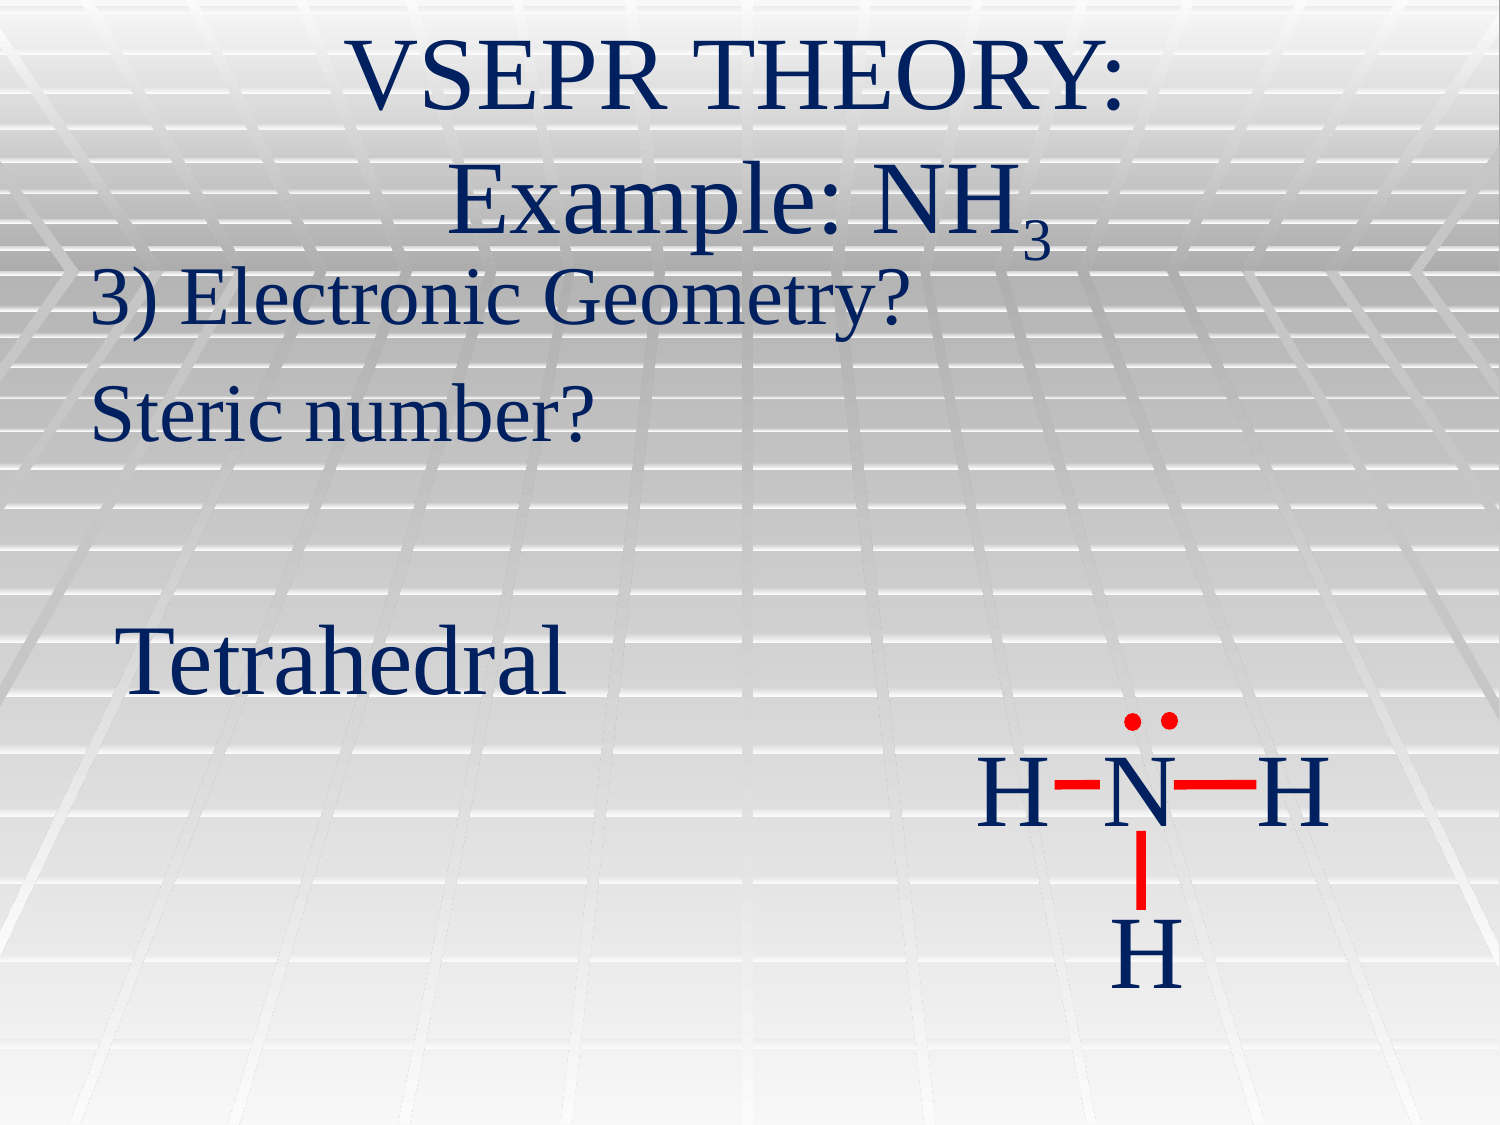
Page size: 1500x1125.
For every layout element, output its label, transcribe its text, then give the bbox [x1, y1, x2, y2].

list 3) Electronic Geometry? Steric number? Tetrahedral [74, 234, 1446, 972]
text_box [935, 712, 1362, 1018]
title VSEPR THEORY: Example: NH3 [74, 44, 1425, 233]
